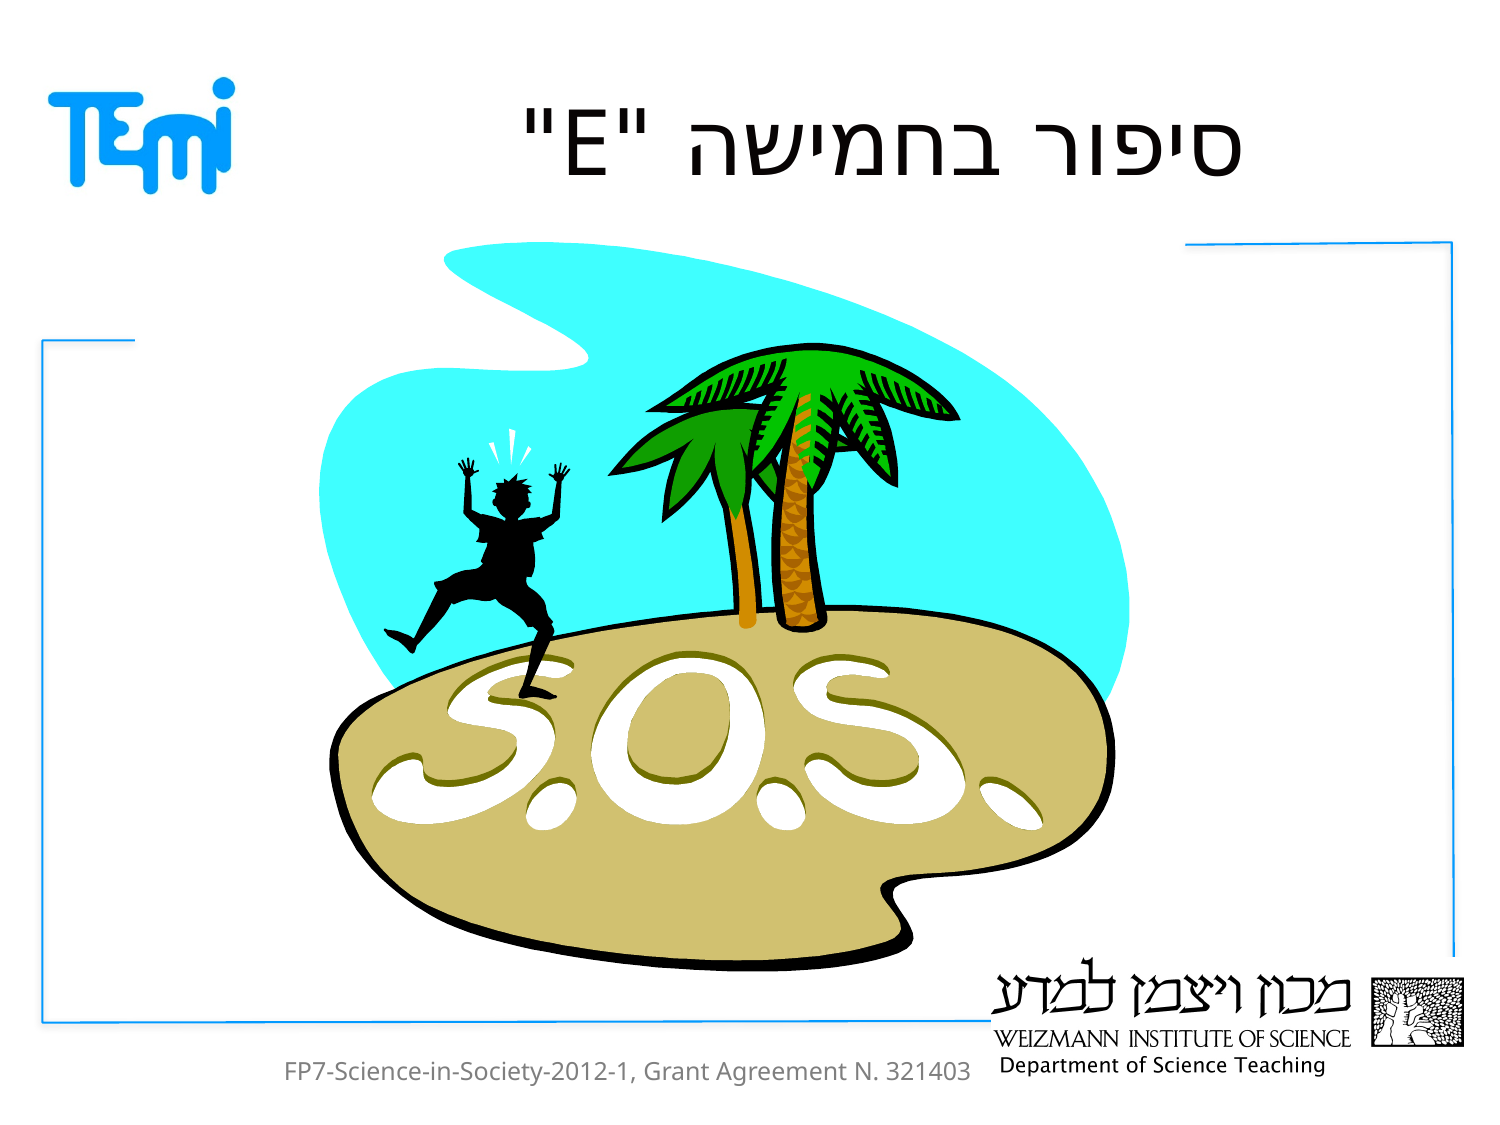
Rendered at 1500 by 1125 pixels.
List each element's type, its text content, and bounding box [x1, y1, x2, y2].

picture [312, 231, 1464, 1088]
title סיפור בחמישה "E" [340, 45, 1425, 233]
footer FP7-Science-in-Society-2012-1, Grant Agreement N. 321403 [75, 1042, 988, 1103]
picture [10, 42, 283, 232]
slide_number 5 [1074, 1042, 1425, 1103]
